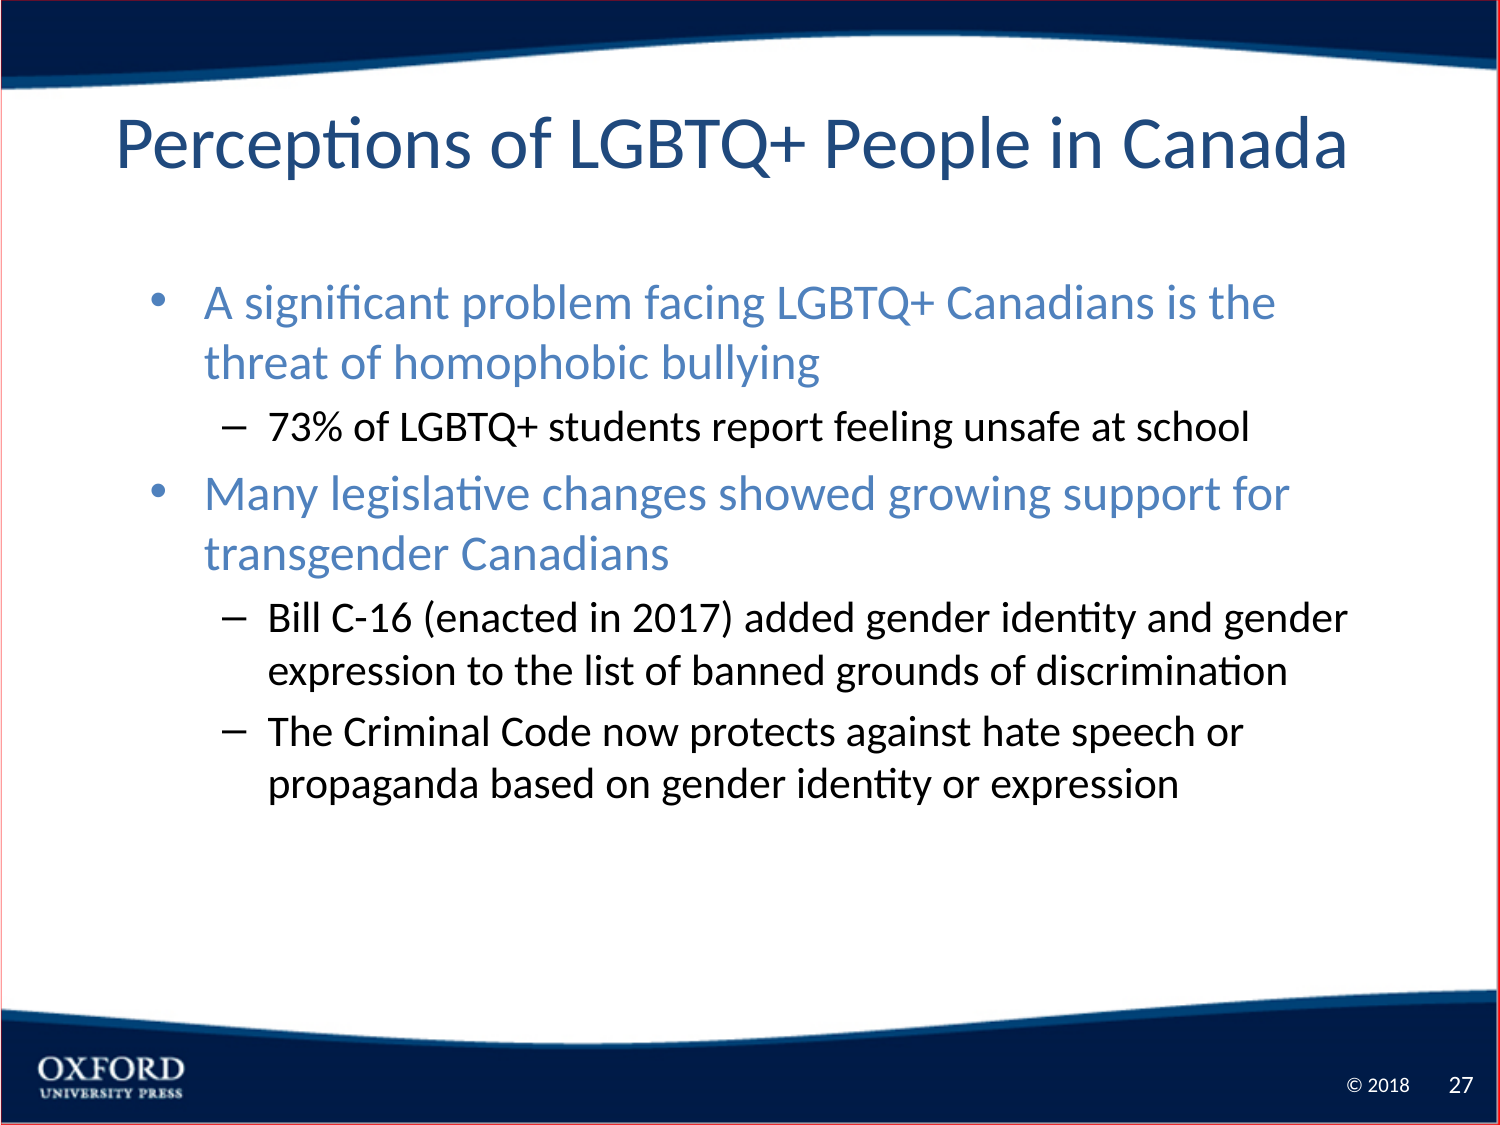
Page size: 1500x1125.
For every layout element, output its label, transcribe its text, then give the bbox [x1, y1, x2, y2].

picture [0, 0, 1500, 1125]
list A significant problem facing LGBTQ+ Canadians is the threat of homophobic bullying 73% of LGBTQ+ students report feeling unsafe at school Many legislative changes showed growing support for transgender Canadians Bill C-16 (enacted in 2017) added gender identity and gender expression to the list of banned grounds of discrimination The Criminal Code now protects against hate speech or propaganda based on gender identity or expression [134, 262, 1366, 863]
title Perceptions of LGBTQ+ People in Canada [75, 45, 1425, 233]
